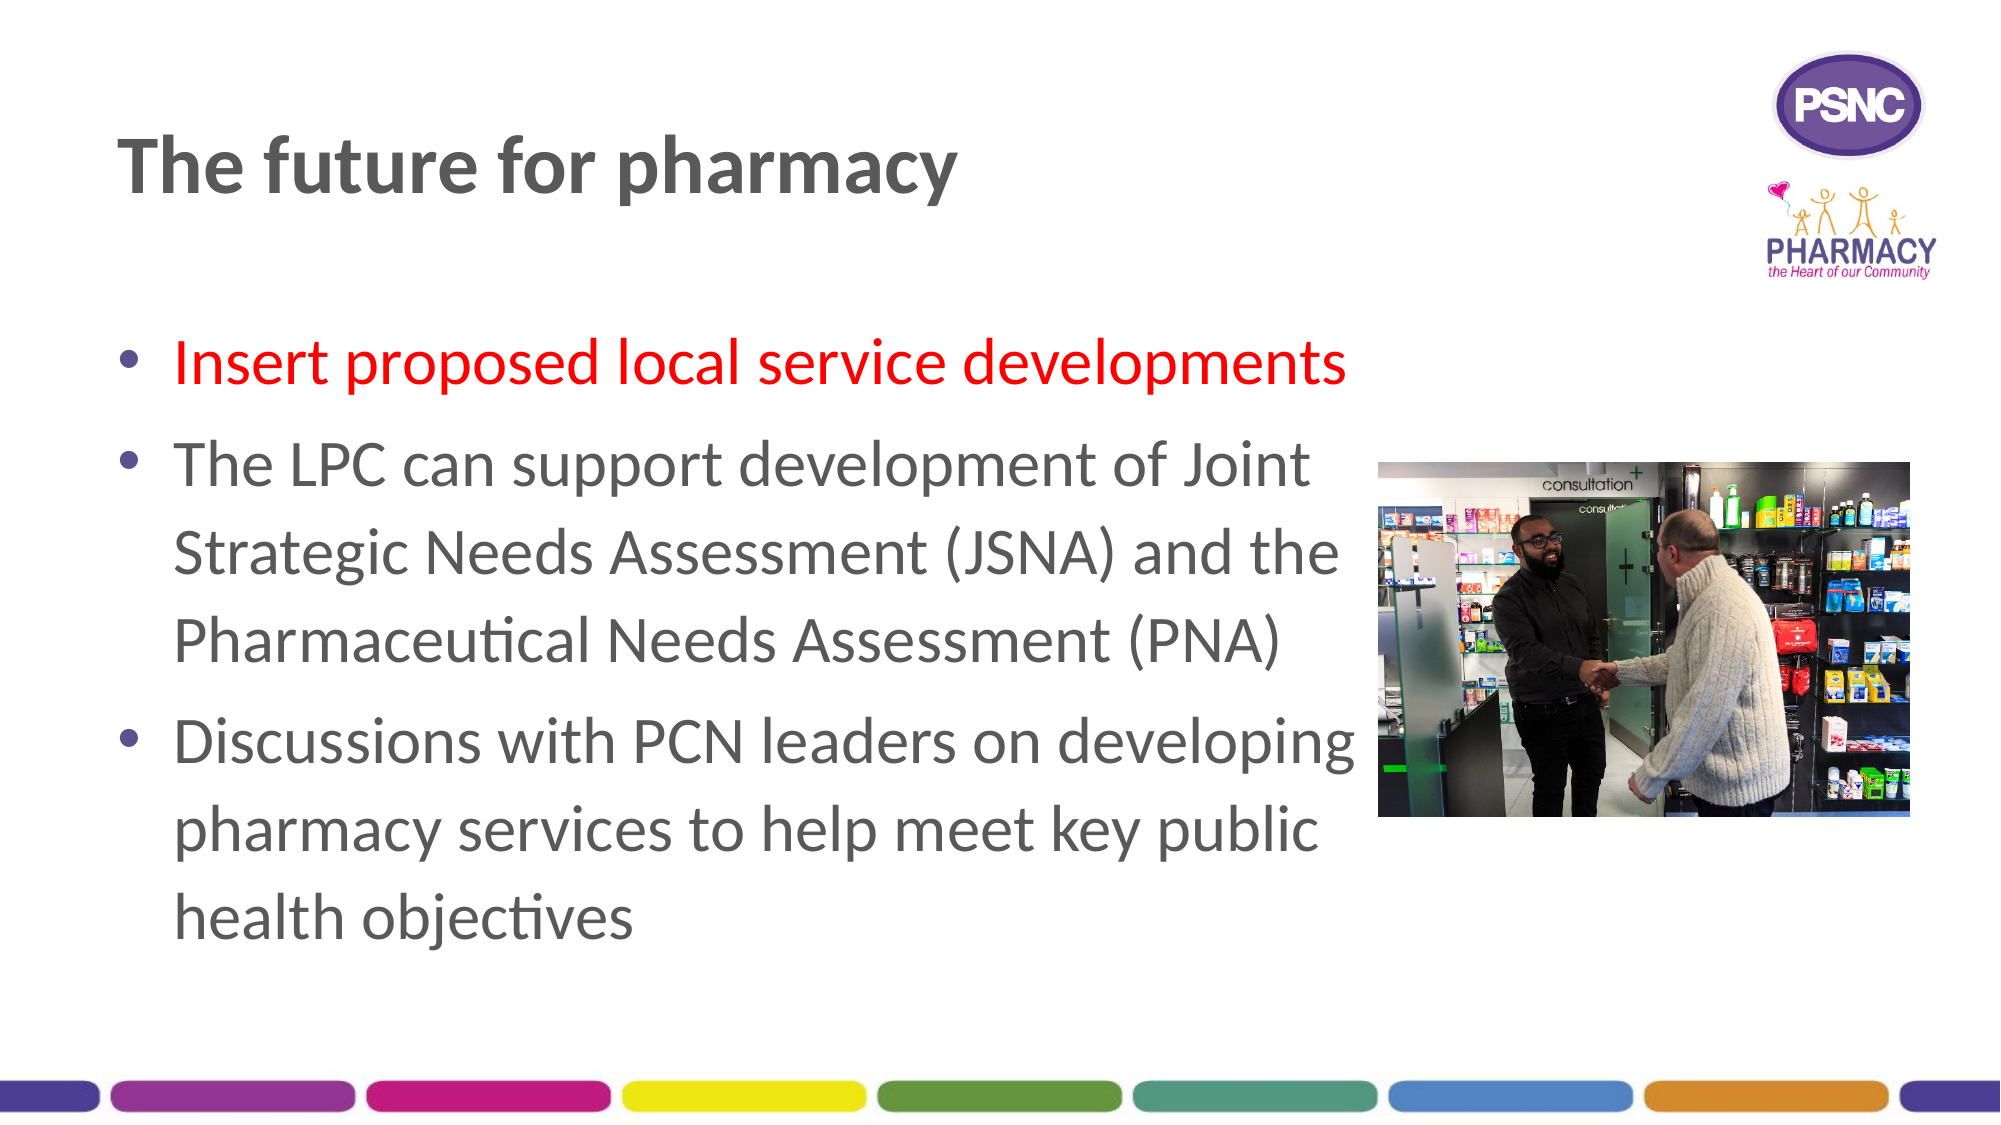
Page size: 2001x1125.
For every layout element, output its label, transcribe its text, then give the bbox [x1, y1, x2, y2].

picture [1377, 461, 1910, 817]
picture [0, 1071, 2000, 1123]
picture [1742, 39, 1954, 289]
list Insert proposed local service developments The LPC can support development of Joint Strategic Needs Assessment (JSNA) and the Pharmaceutical Needs Assessment (PNA) Discussions with PCN leaders on developing pharmacy services to help meet key public health objectives [102, 302, 1378, 976]
title The future for pharmacy [102, 43, 1721, 278]
